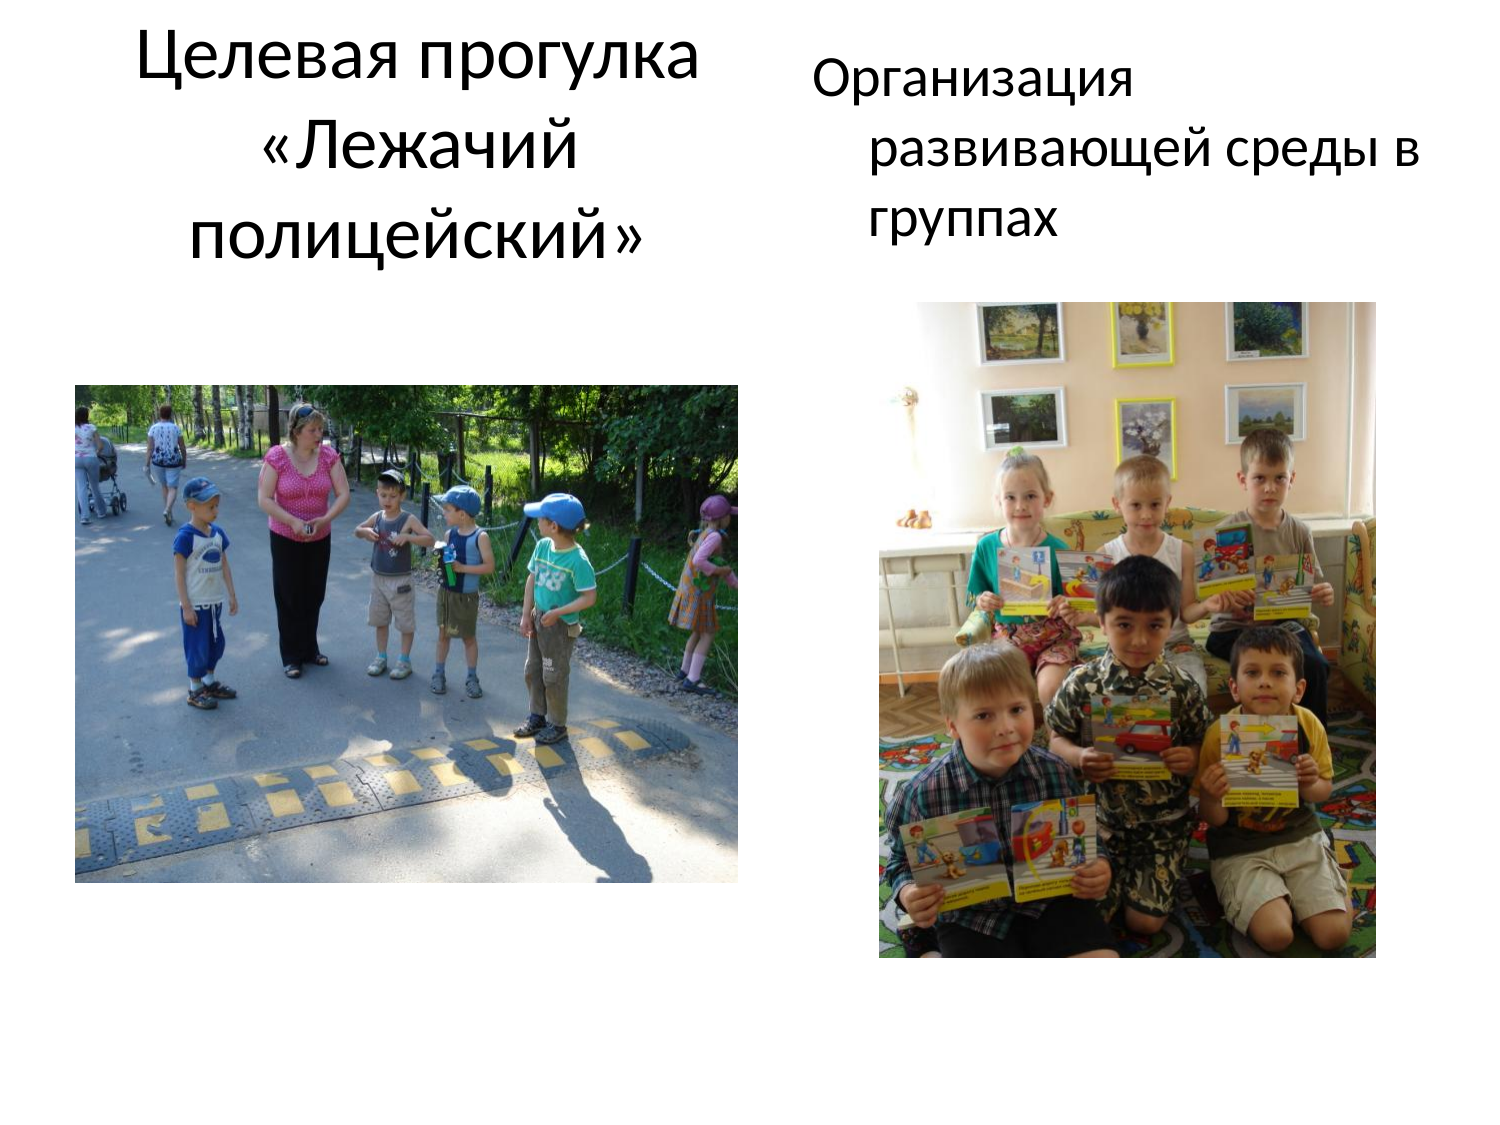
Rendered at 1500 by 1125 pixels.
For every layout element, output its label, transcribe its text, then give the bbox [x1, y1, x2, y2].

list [74, 384, 738, 883]
list Организация развивающей среды в группах [797, 30, 1460, 1024]
picture [879, 302, 1377, 958]
title Целевая прогулка «Лежачий полицейский» [75, 45, 762, 233]
